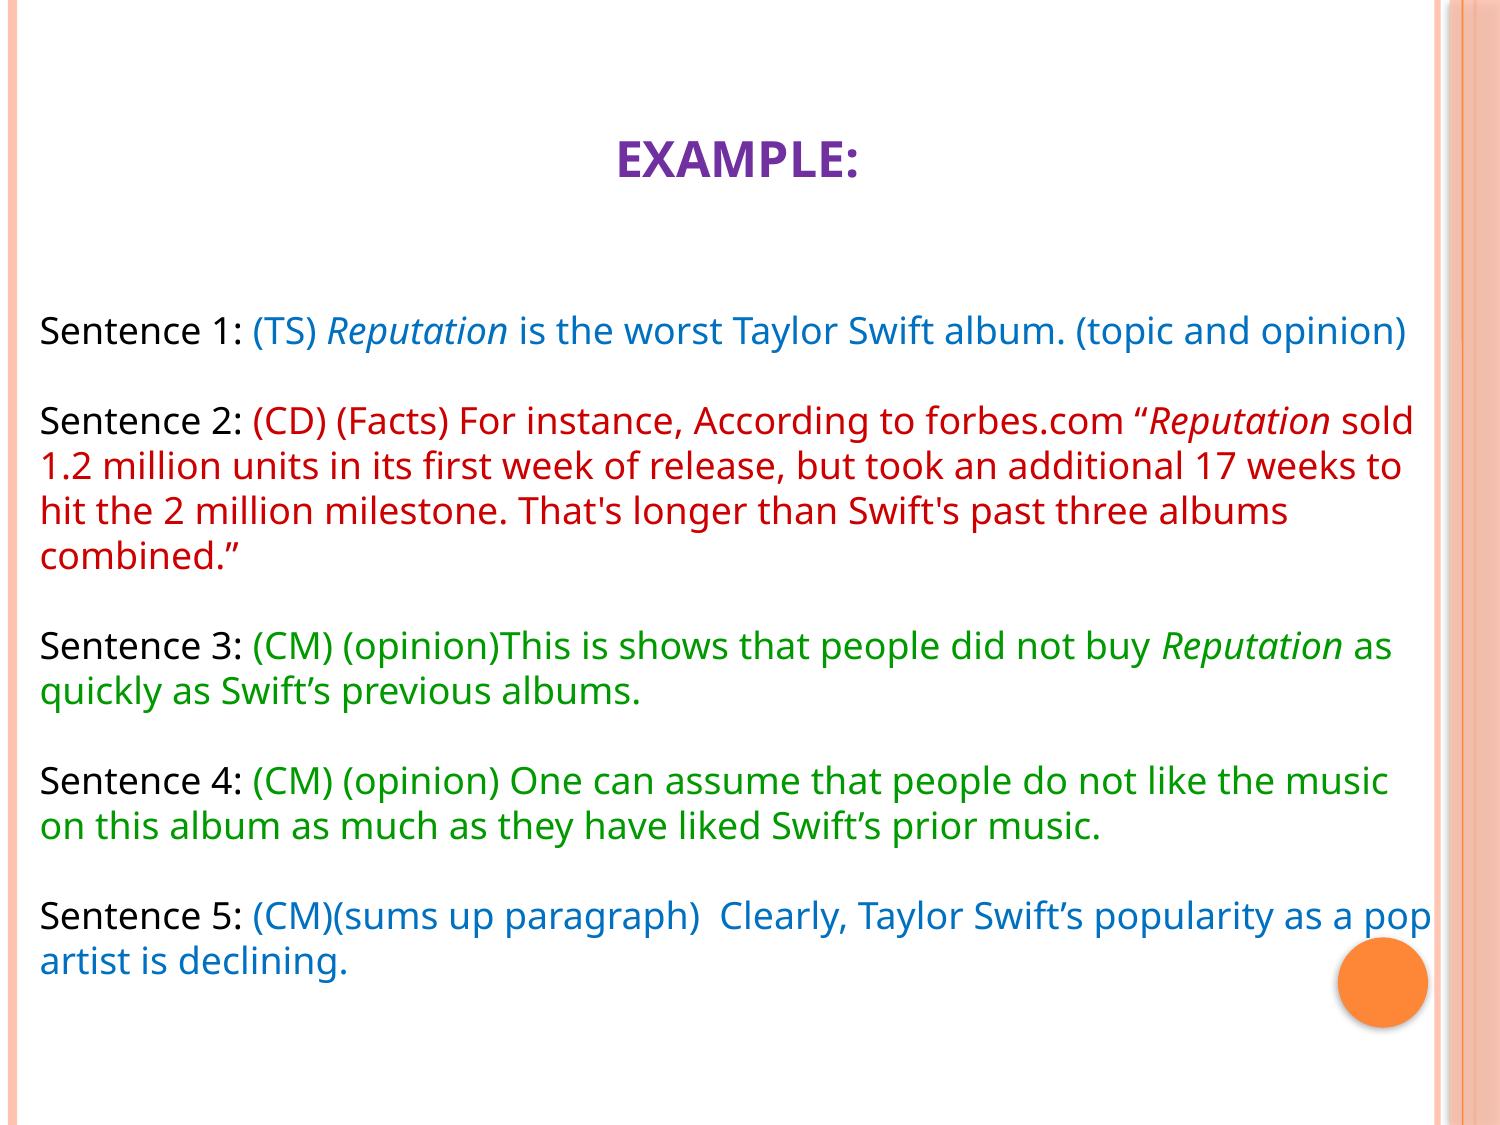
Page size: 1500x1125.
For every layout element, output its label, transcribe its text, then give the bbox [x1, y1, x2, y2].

text_box EXAMPLE: Sentence 1: (TS) Reputation is the worst Taylor Swift album. (topic and opinion) Sentence 2: (CD) (Facts) For instance, According to forbes.com “Reputation sold 1.2 million units in its first week of release, but took an additional 17 weeks to hit the 2 million milestone. That's longer than Swift's past three albums combined.” Sentence 3: (CM) (opinion)This is shows that people did not buy Reputation as quickly as Swift’s previous albums. Sentence 4: (CM) (opinion) One can assume that people do not like the music on this album as much as they have liked Swift’s prior music. Sentence 5: (CM)(sums up paragraph) Clearly, Taylor Swift’s popularity as a pop artist is declining. [24, 74, 1450, 990]
